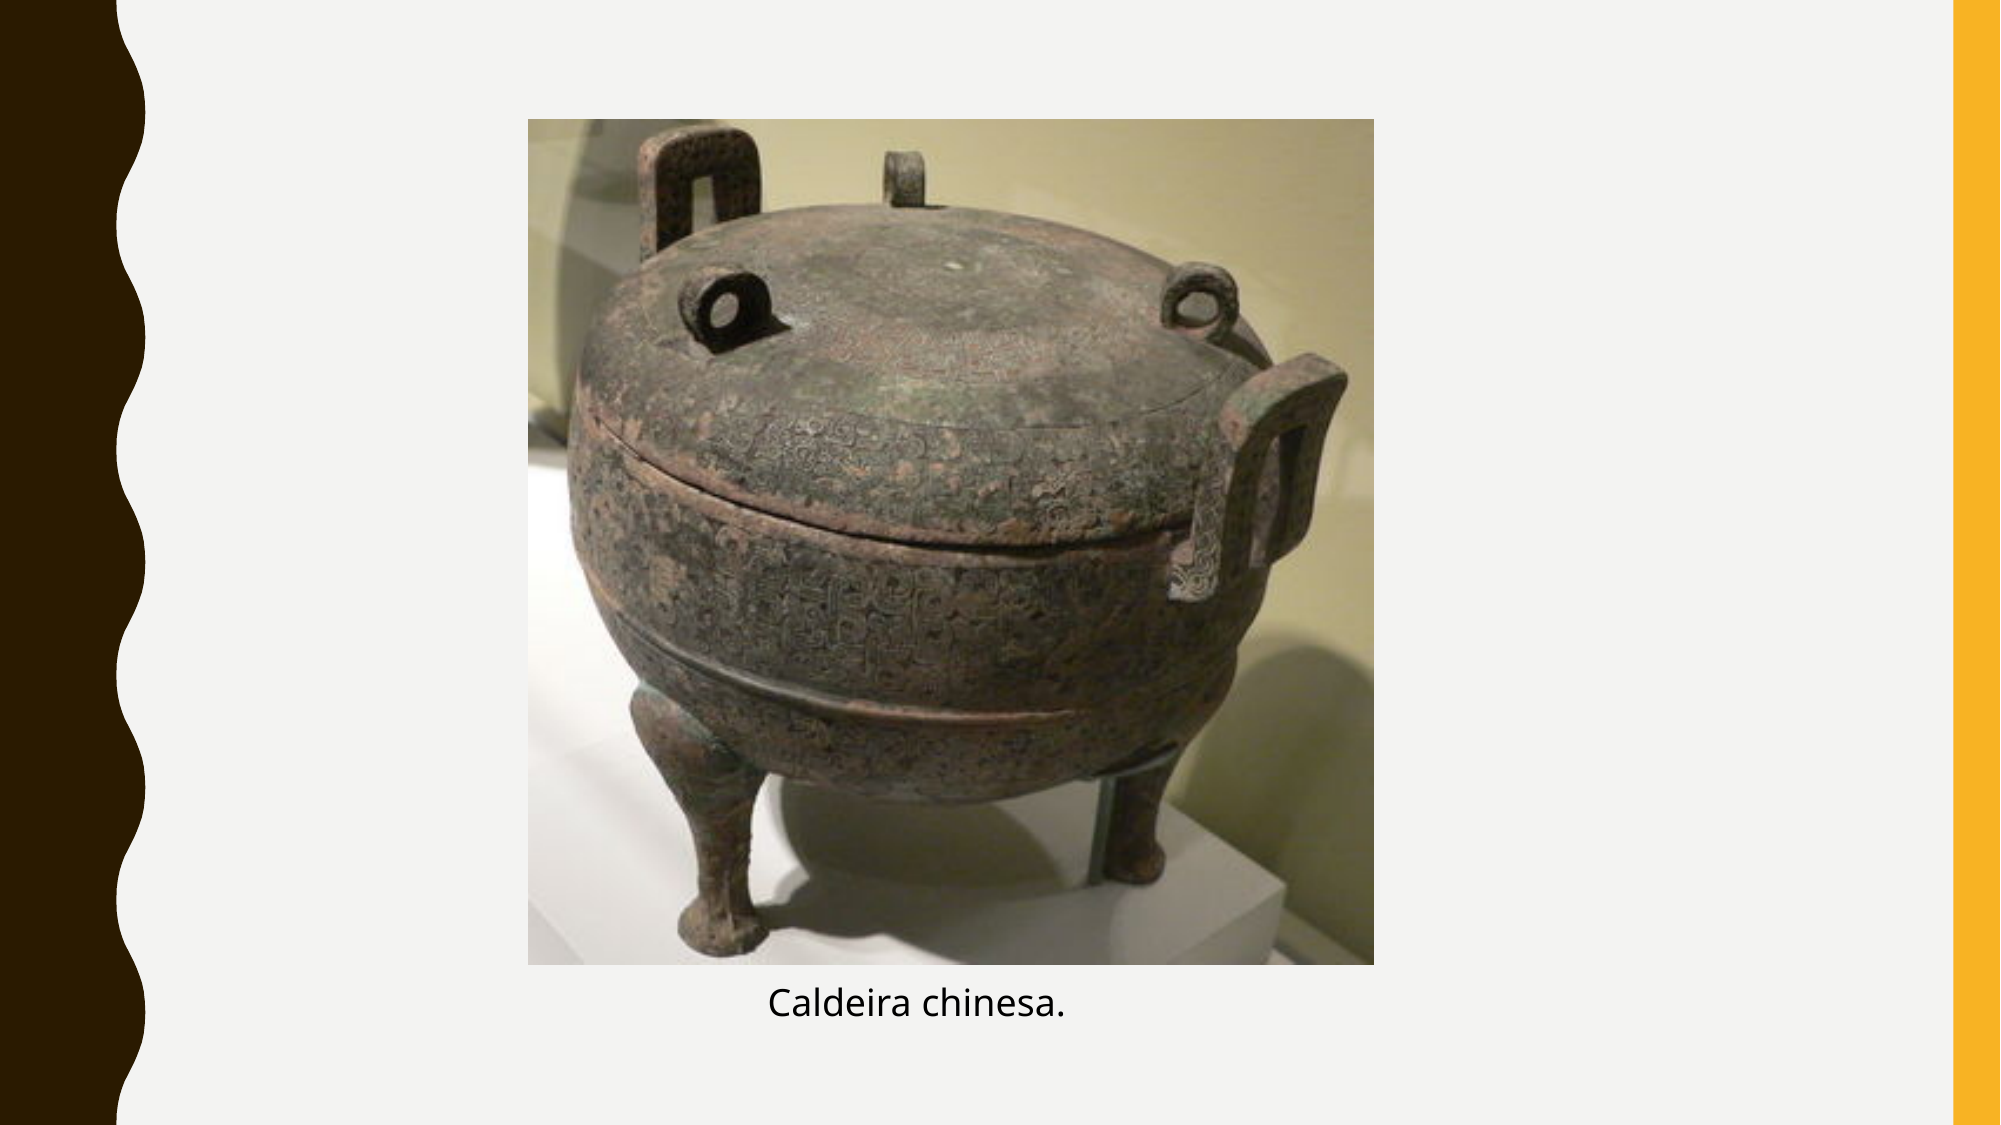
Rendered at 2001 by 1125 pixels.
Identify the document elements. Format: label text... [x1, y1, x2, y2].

picture [528, 119, 1374, 965]
text_box Caldeira chinesa. [752, 971, 1091, 1032]
